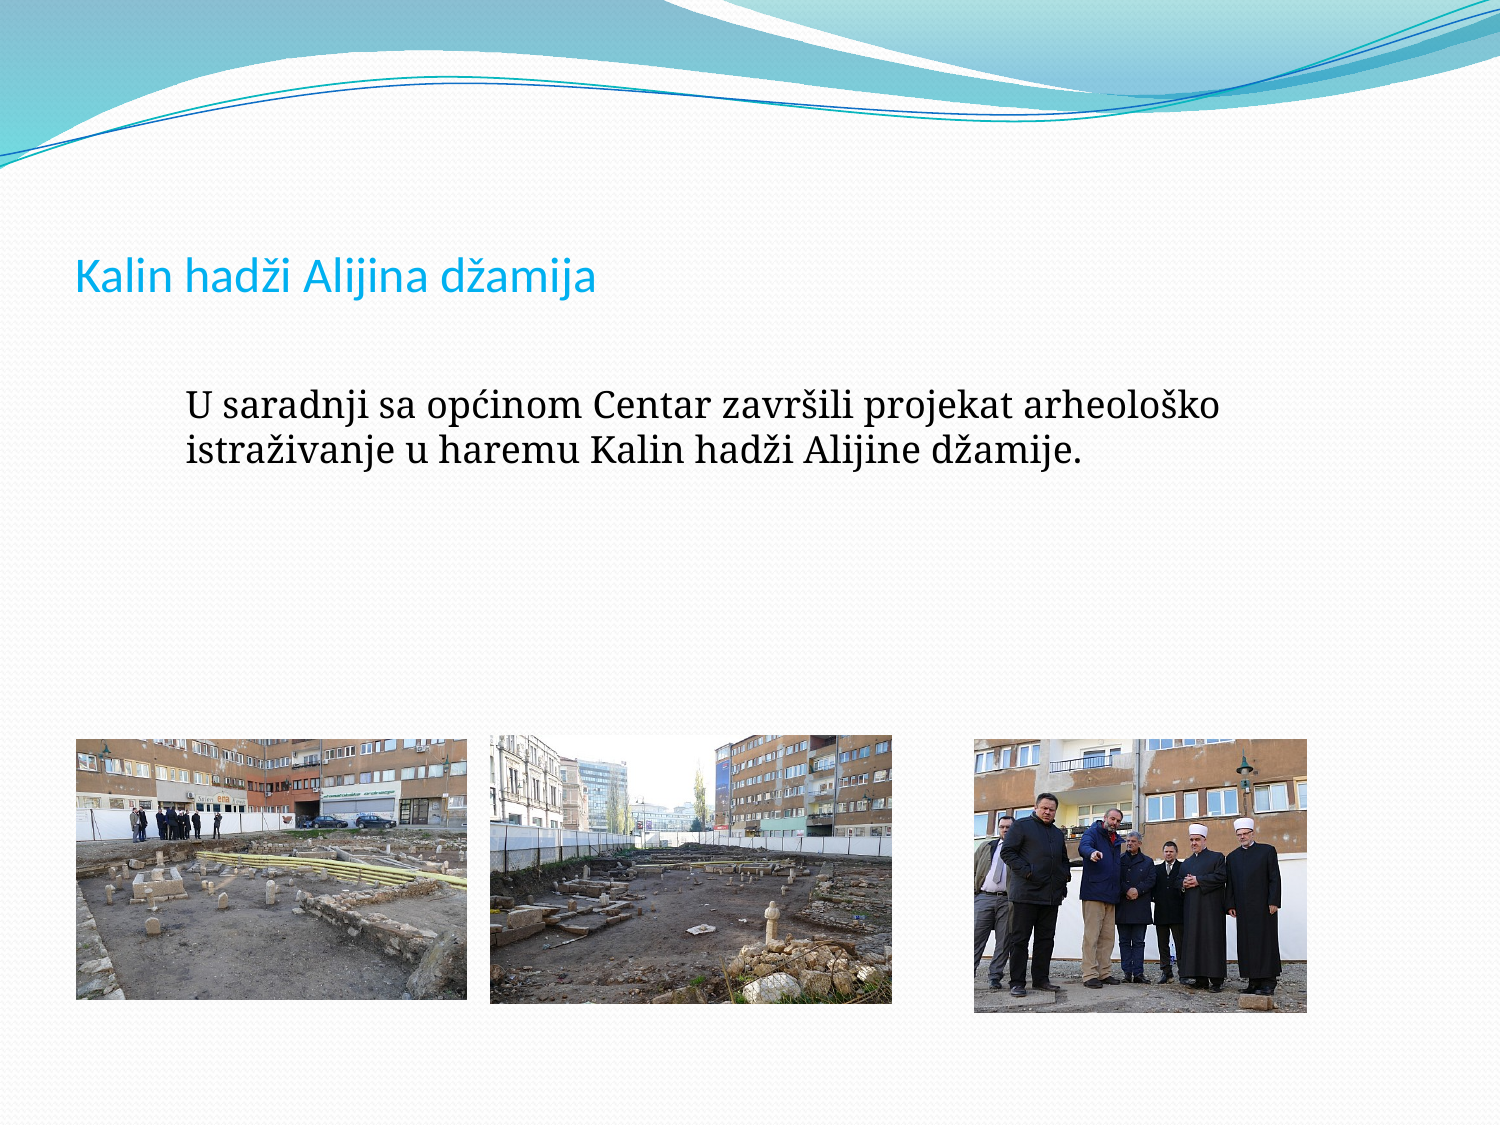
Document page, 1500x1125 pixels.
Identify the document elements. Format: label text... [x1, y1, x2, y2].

picture [489, 735, 892, 1004]
picture [974, 739, 1308, 1013]
picture [76, 739, 467, 1000]
title Kalin hadži Alijina džamija [75, 115, 1438, 303]
text_box U saradnji sa općinom Centar završili projekat arheološko istraživanje u haremu Kalin hadži Alijine džamije. [171, 373, 1329, 478]
